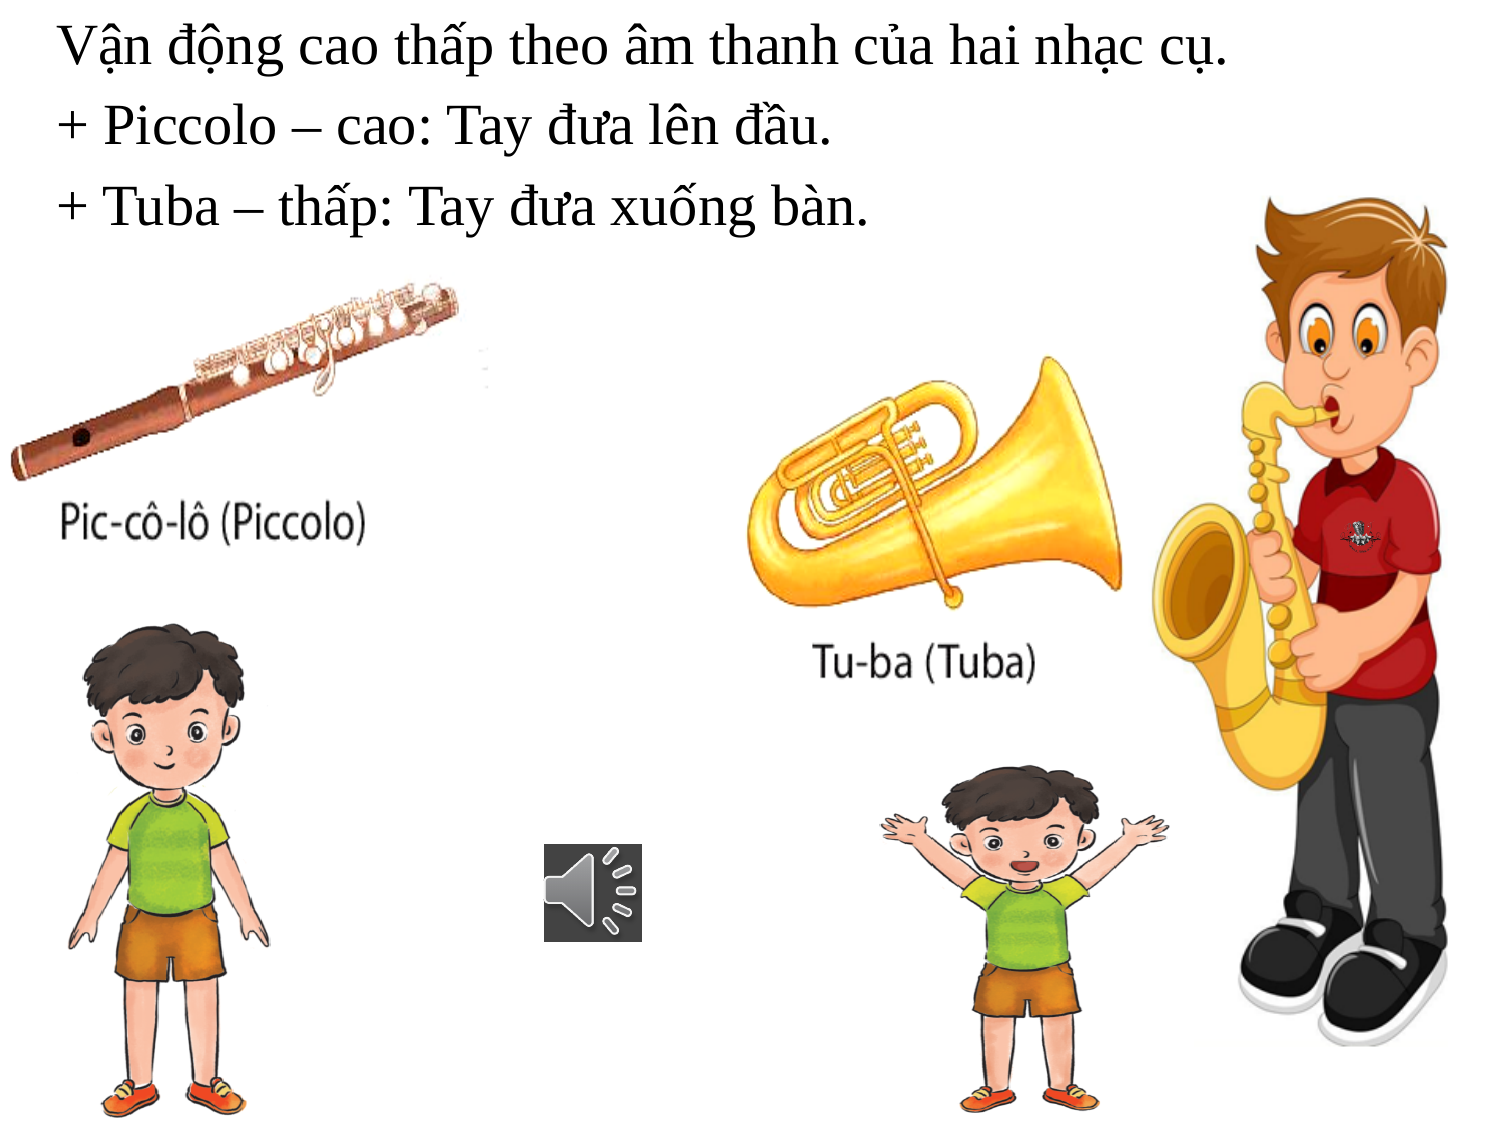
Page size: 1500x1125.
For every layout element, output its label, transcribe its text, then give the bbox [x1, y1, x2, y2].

picture [0, 0, 1500, 1125]
text_box Vận động cao thấp theo âm thanh của hai nhạc cụ. + Piccolo – cao: Tay đưa lên đầu. + Tuba – thấp: Tay đưa xuống bàn. [41, 0, 1247, 245]
